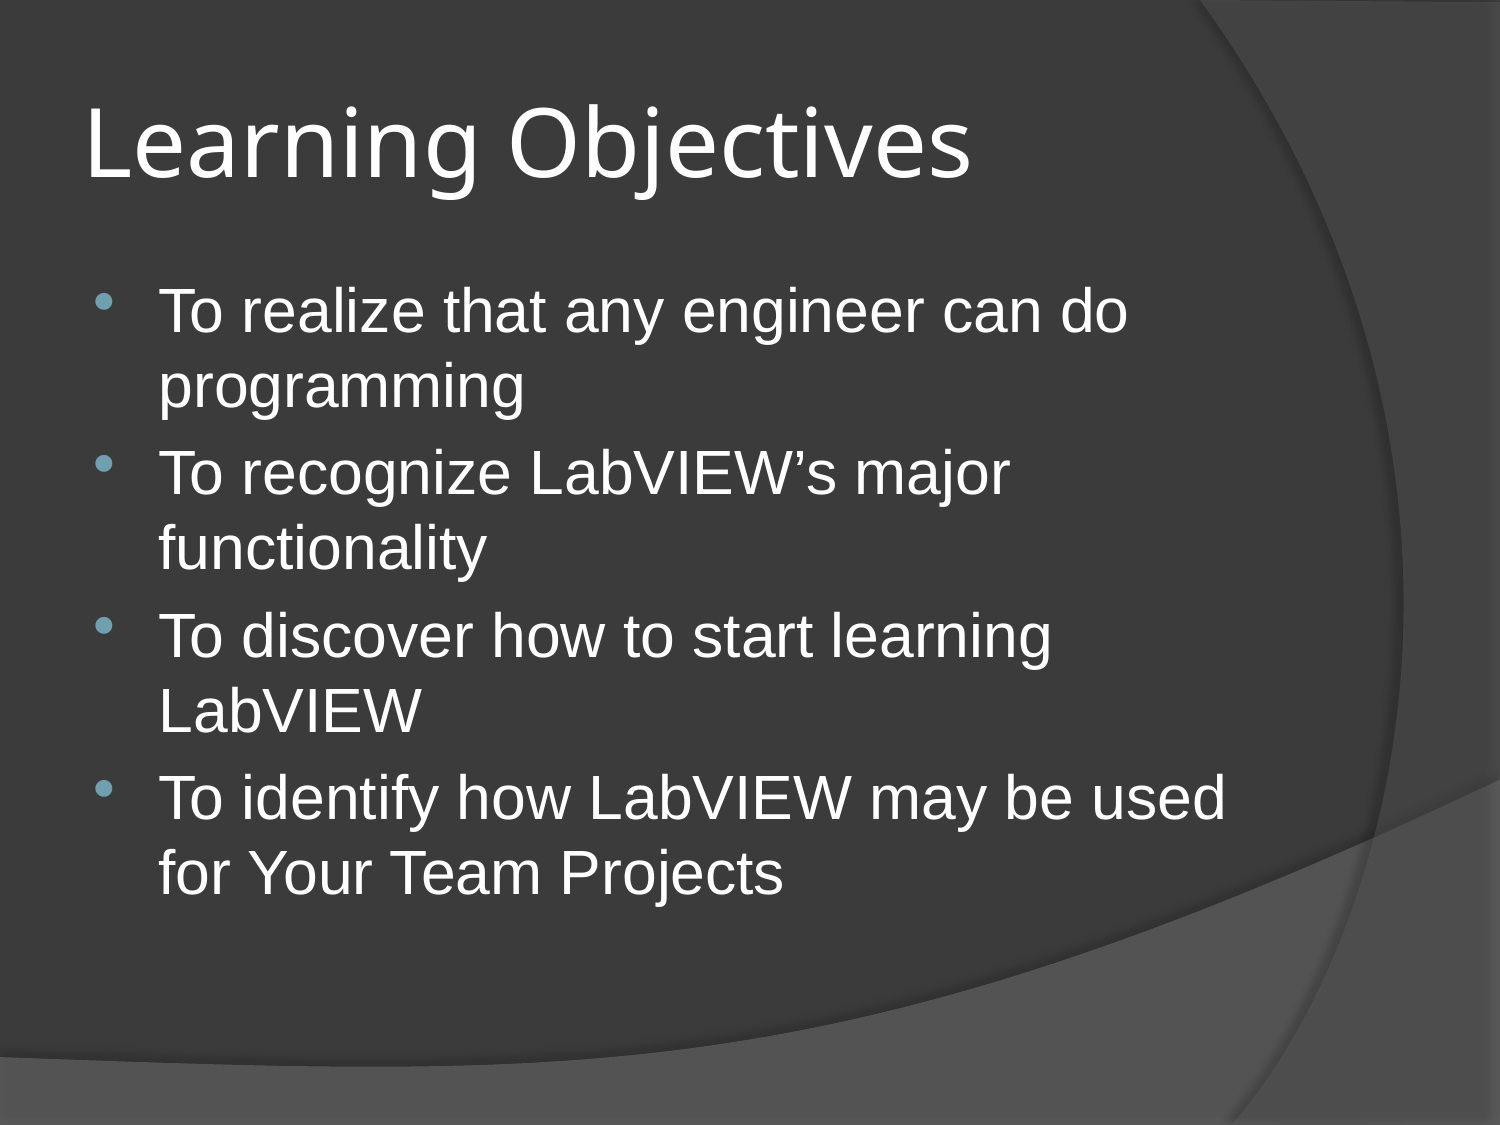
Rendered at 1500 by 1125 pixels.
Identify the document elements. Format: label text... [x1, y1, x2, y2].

list To realize that any engineer can do programming To recognize LabVIEW’s major functionality To discover how to start learning LabVIEW To identify how LabVIEW may be used for Your Team Projects [75, 262, 1300, 1005]
title Learning Objectives [75, 45, 1300, 233]
